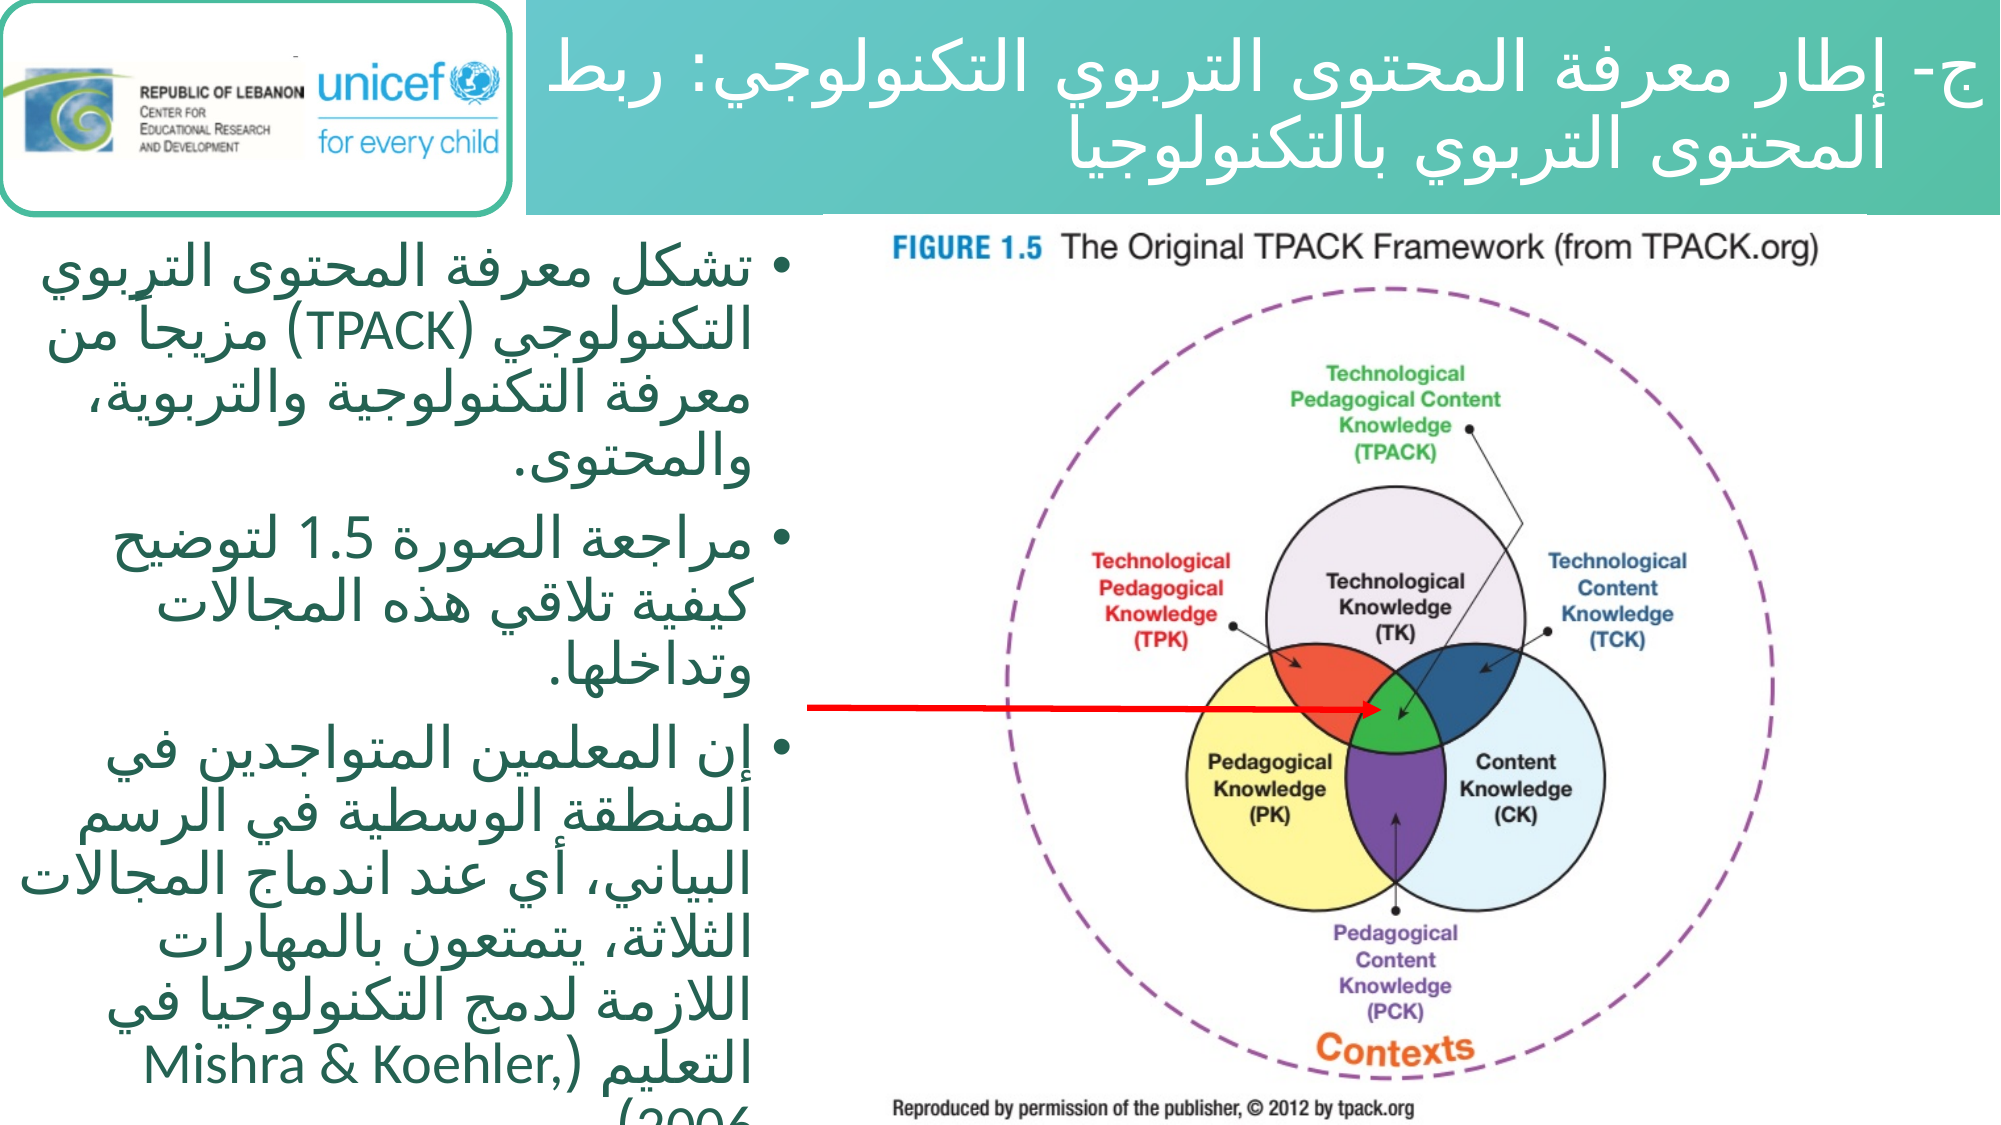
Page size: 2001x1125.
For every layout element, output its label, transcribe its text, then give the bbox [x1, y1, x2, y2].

title ج- إطار معرفة المحتوى التربوي التكنولوجي: ربط المحتوى التربوي بالتكنولوجيا [526, 0, 2000, 215]
list تشكل معرفة المحتوى التربوي التكنولوجي (TPACK) مزيجاً من معرفة التكنولوجية والتربوية، والمحتوى. مراجعة الصورة 1.5 لتوضيح كيفية تلاقي هذه المجالات وتداخلها. إن المعلمين المتواجدين في المنطقة الوسطية في الرسم البياني، أي عند اندماج المجالات الثلاثة، يتمتعون بالمهارات اللازمة لدمج التكنولوجيا في التعليم (Mishra & Koehler, 2006) [0, 222, 813, 1125]
picture [823, 214, 1867, 1125]
picture [4, 49, 506, 170]
